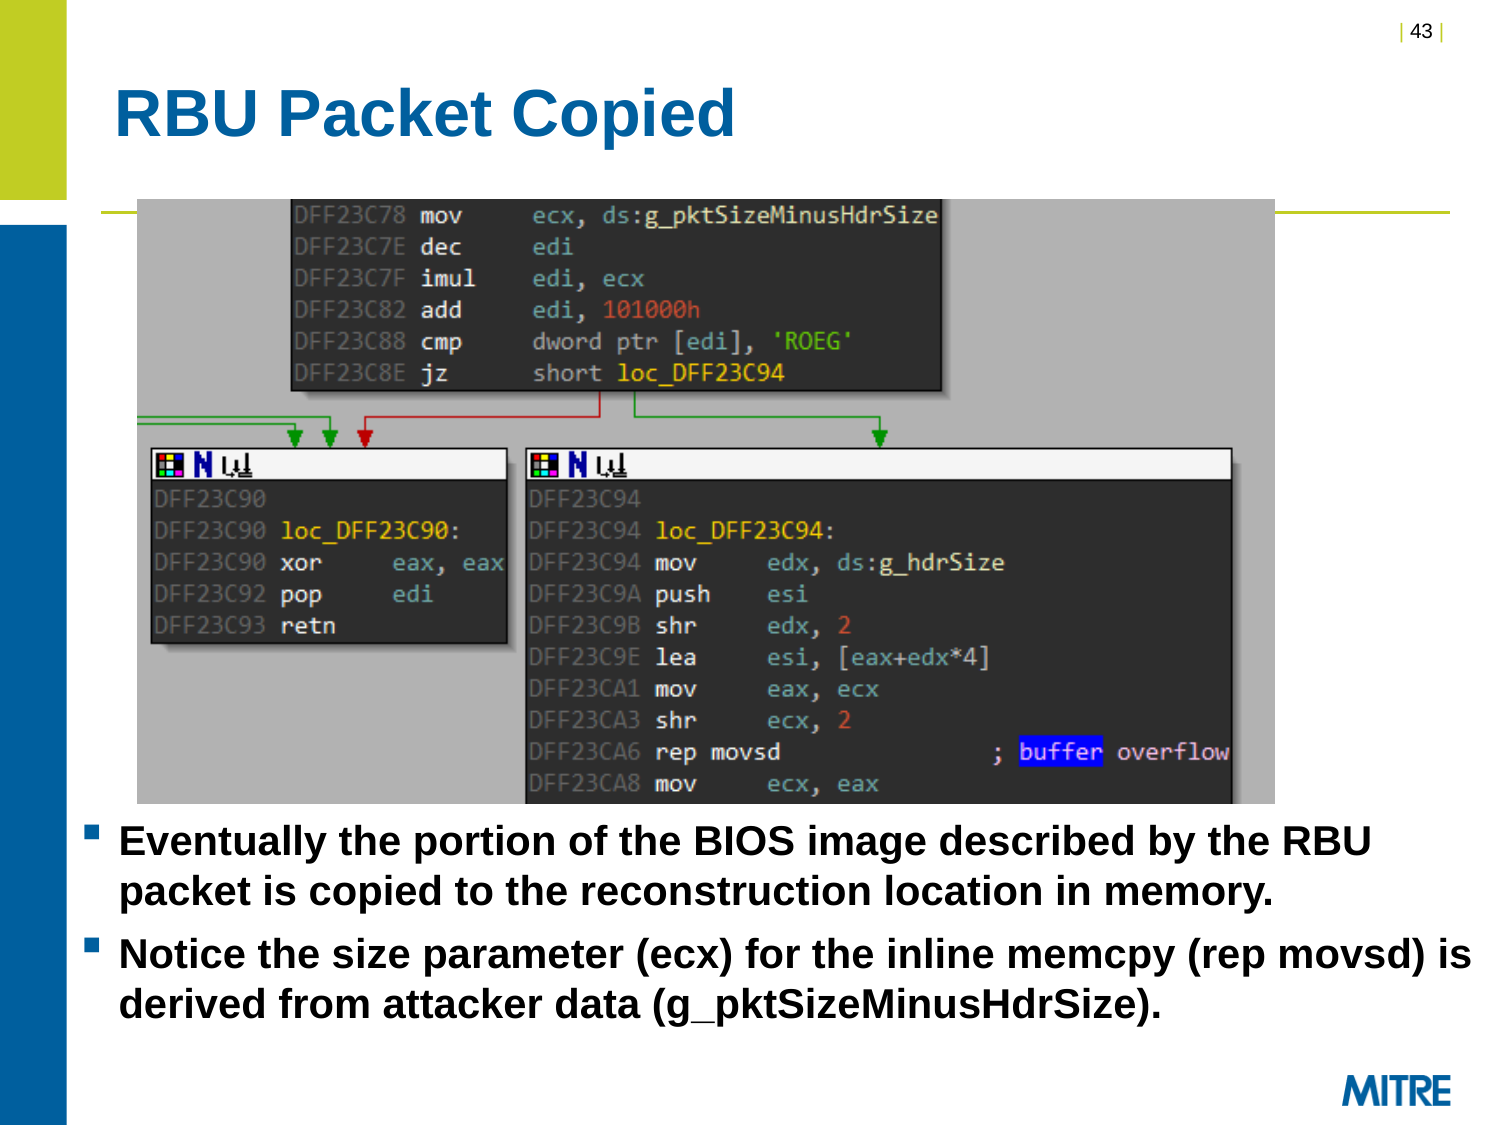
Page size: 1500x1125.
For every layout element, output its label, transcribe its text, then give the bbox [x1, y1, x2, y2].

list Eventually the portion of the BIOS image described by the RBU packet is copied to the reconstruction location in memory. Notice the size parameter (ecx) for the inline memcpy (rep movsd) is derived from attacker data (g_pktSizeMinusHdrSize). [65, 806, 1500, 1099]
picture [137, 199, 1276, 804]
picture [1342, 1099, 1453, 1113]
title RBU Packet Copied [99, 45, 1450, 188]
